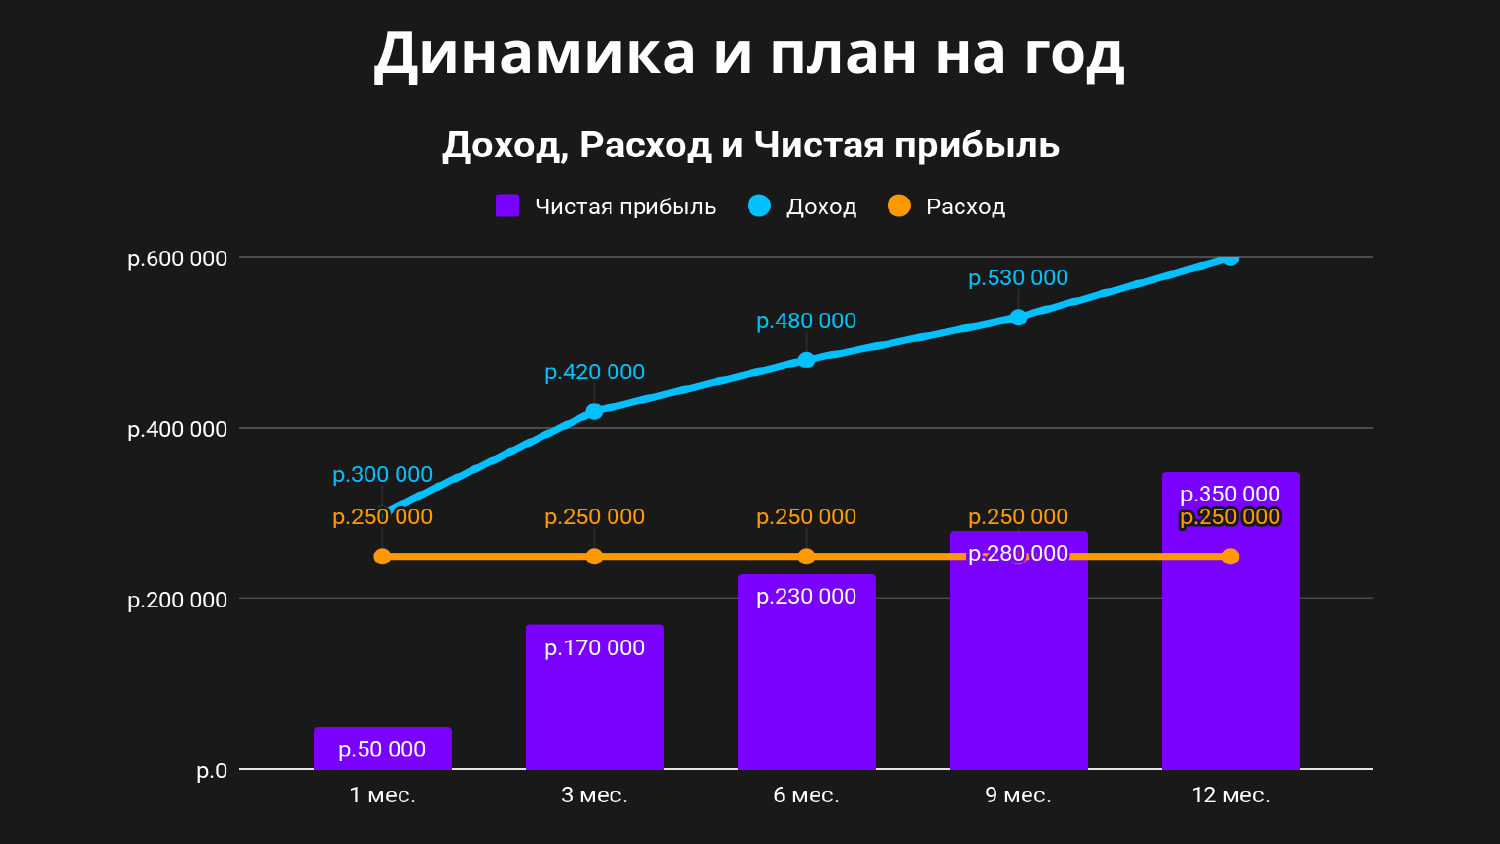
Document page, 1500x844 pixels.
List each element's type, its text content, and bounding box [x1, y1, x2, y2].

picture [86, 84, 1414, 844]
title Динамика и план на год [51, 0, 1449, 96]
